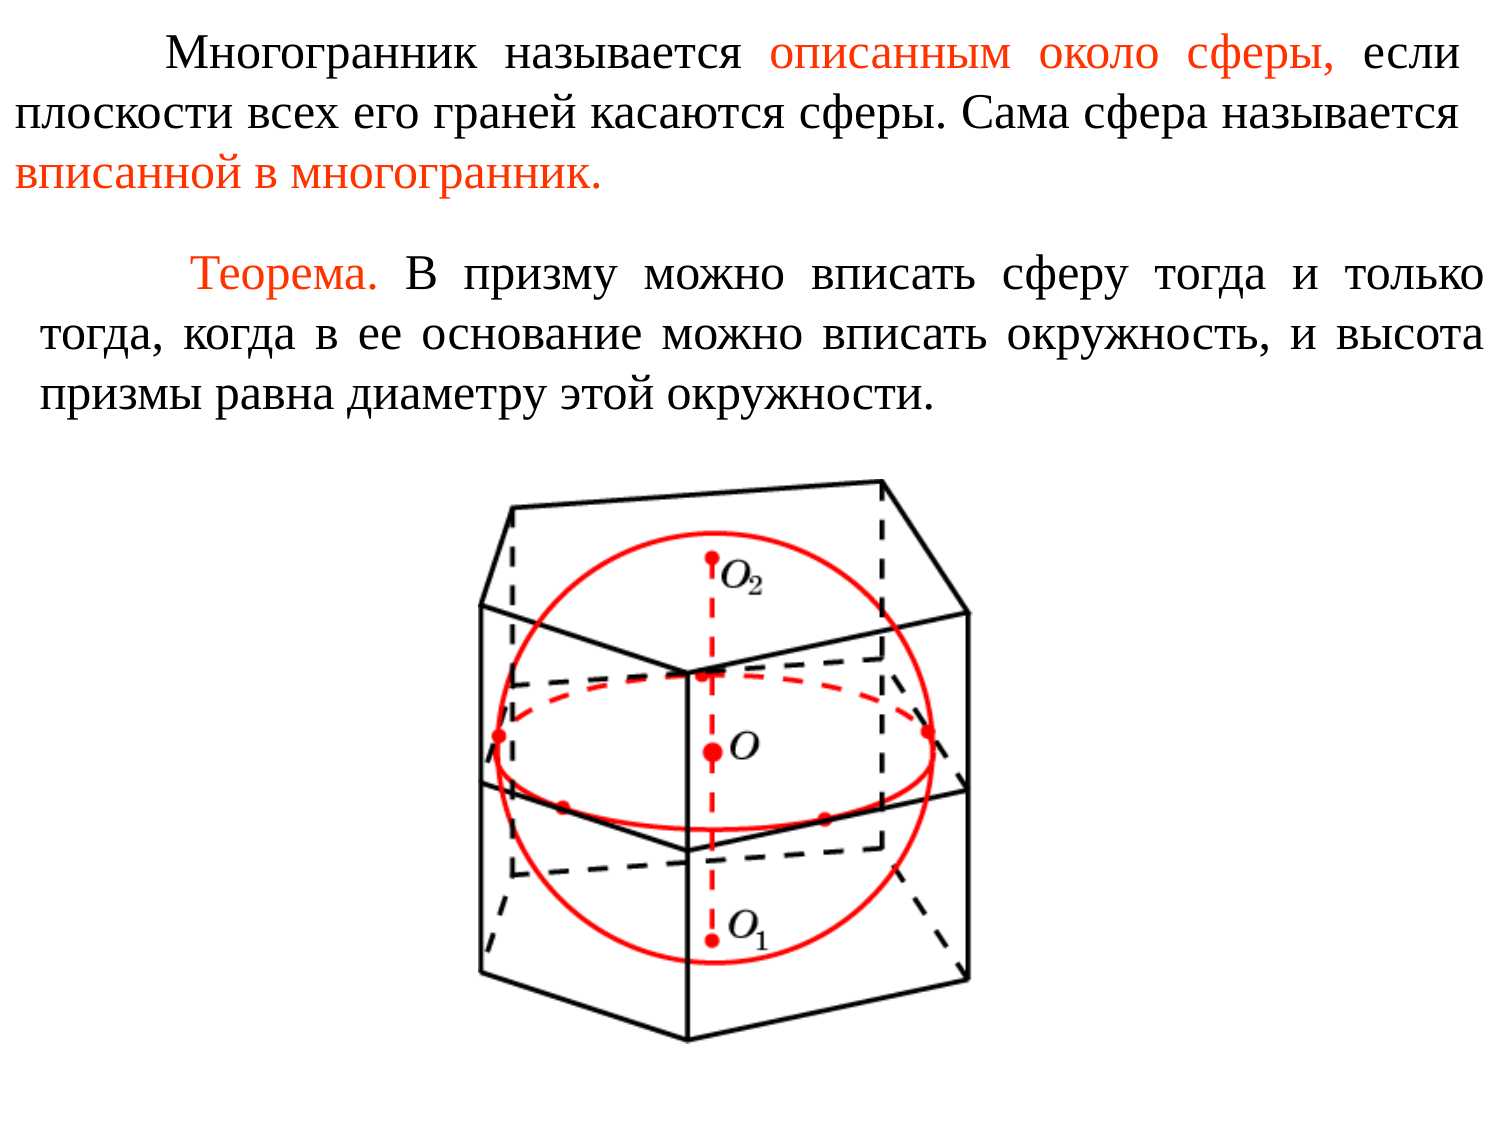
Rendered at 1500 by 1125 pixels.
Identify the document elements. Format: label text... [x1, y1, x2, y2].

picture [478, 479, 973, 1044]
text_box Многогранник называется описанным около сферы, если плоскости всех его граней касаются сферы. Сама сфера называется вписанной в многогранник. [0, 10, 1475, 206]
text_box Теорема. В призму можно вписать сферу тогда и только тогда, когда в ее основание можно вписать окружность, и высота призмы равна диаметру этой окружности. [24, 231, 1500, 427]
